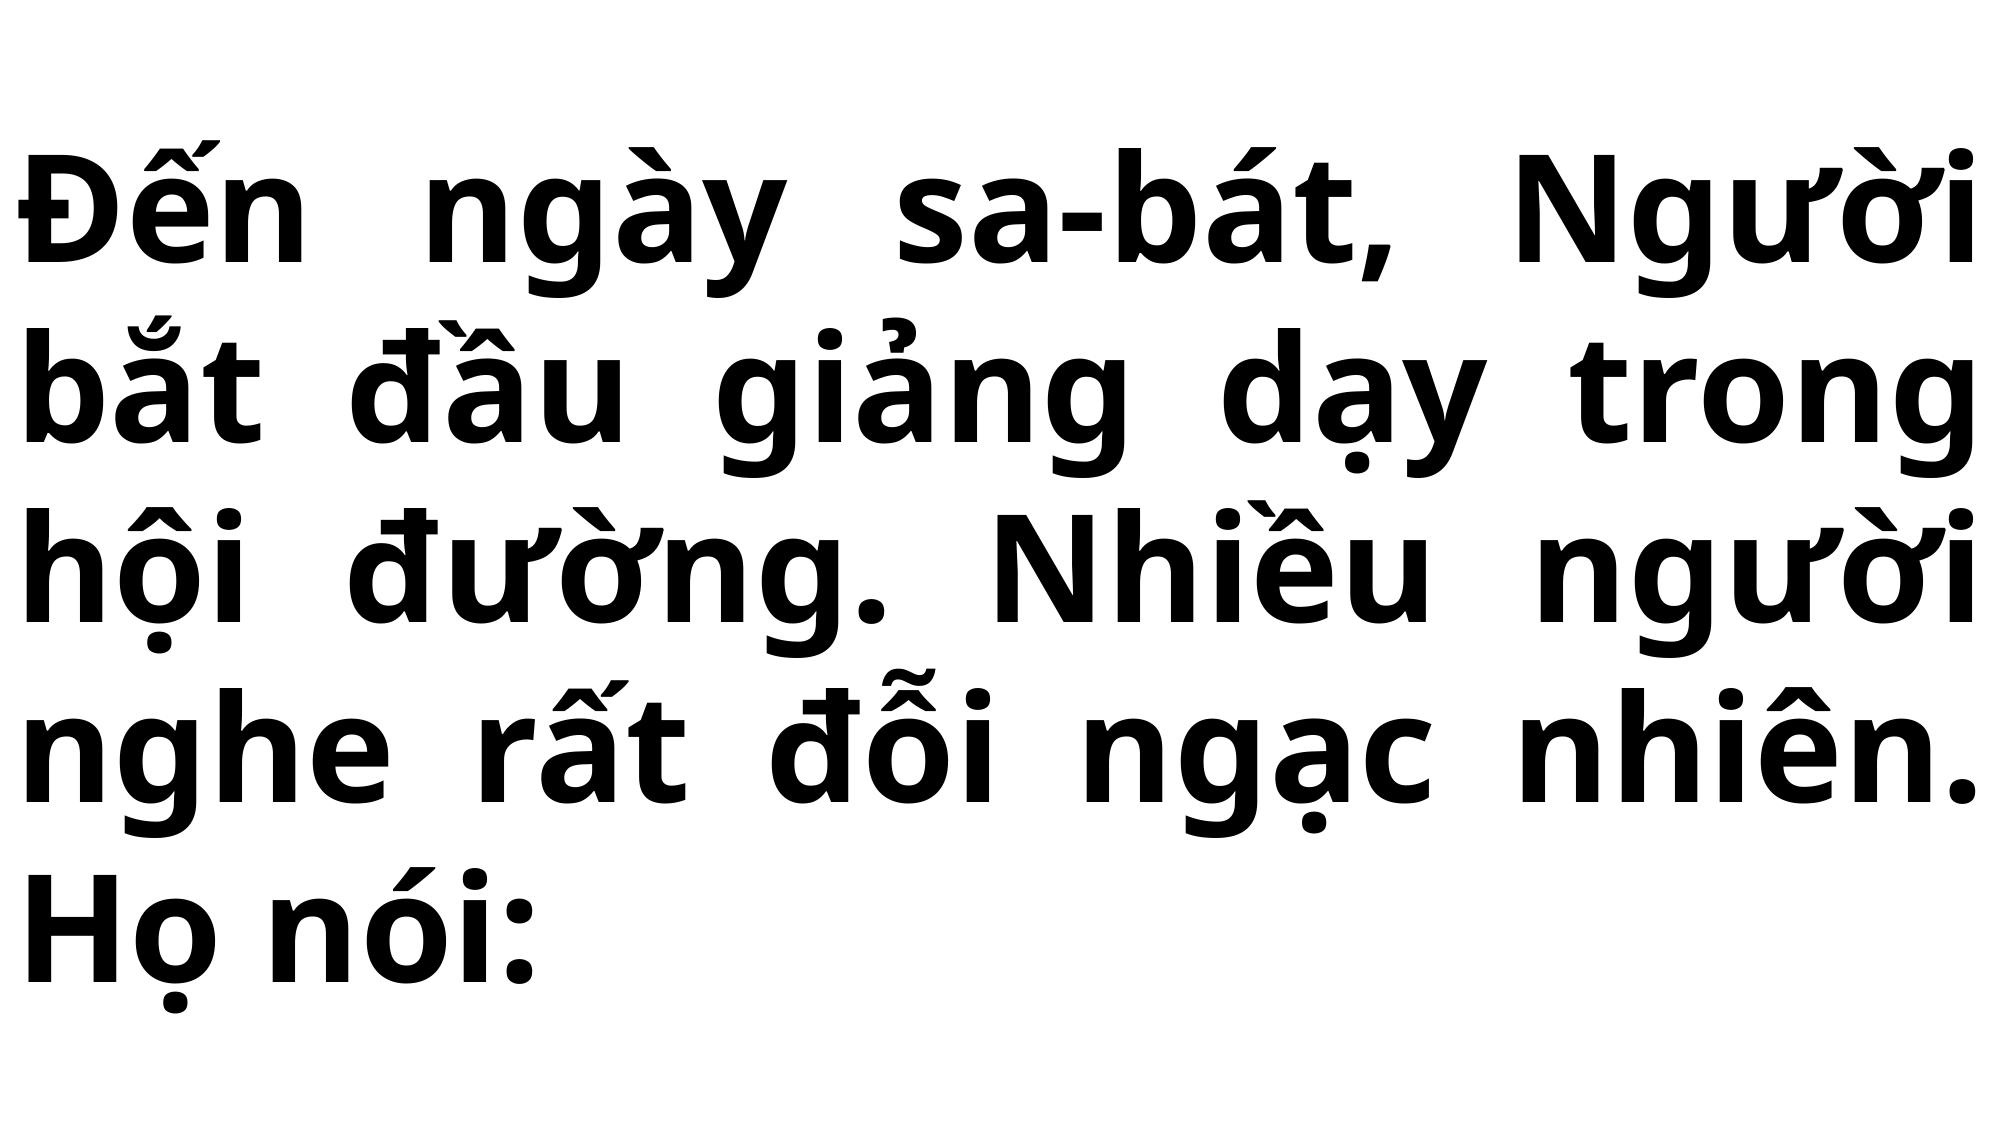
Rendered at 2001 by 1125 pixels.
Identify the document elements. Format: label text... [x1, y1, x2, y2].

title Đến ngày sa-bát, Người bắt đầu giảng dạy trong hội đường. Nhiều người nghe rất đỗi ngạc nhiên. Họ nói: [0, 0, 2000, 1125]
